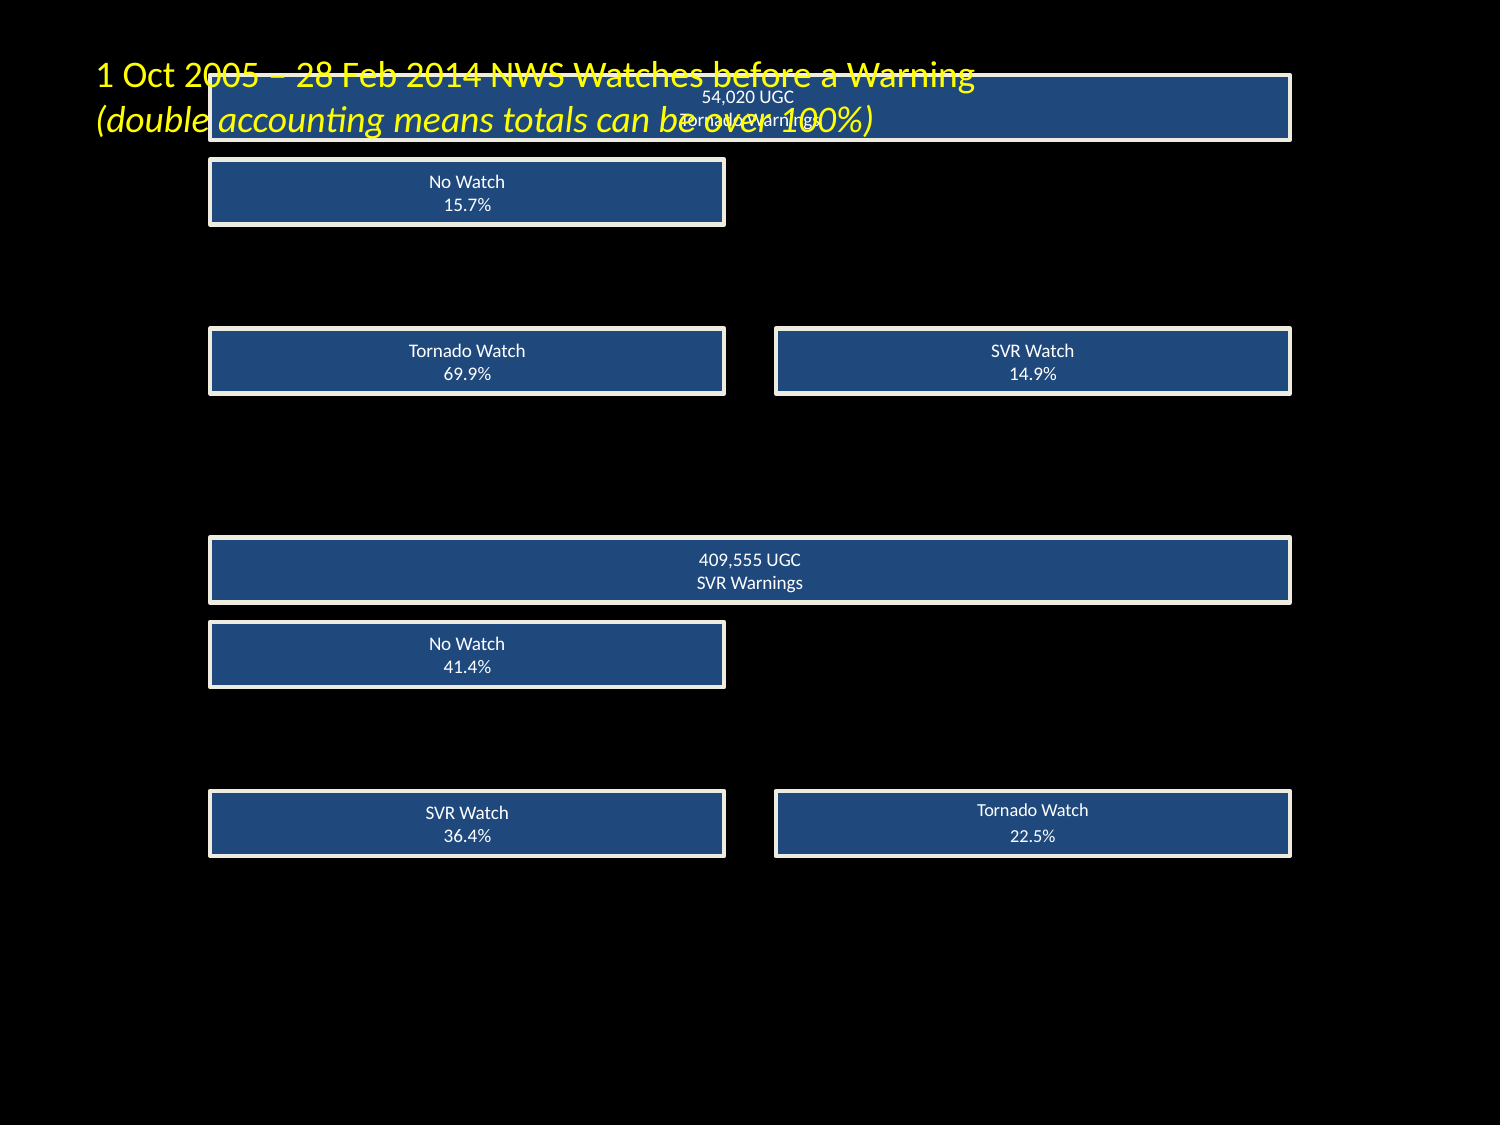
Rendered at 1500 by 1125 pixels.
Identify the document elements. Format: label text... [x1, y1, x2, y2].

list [74, 74, 1426, 537]
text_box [74, 537, 1426, 1026]
text_box 1 Oct 2005 – 28 Feb 2014 NWS Watches before a Warning (double accounting means totals can be over 100%) [80, 42, 992, 73]
